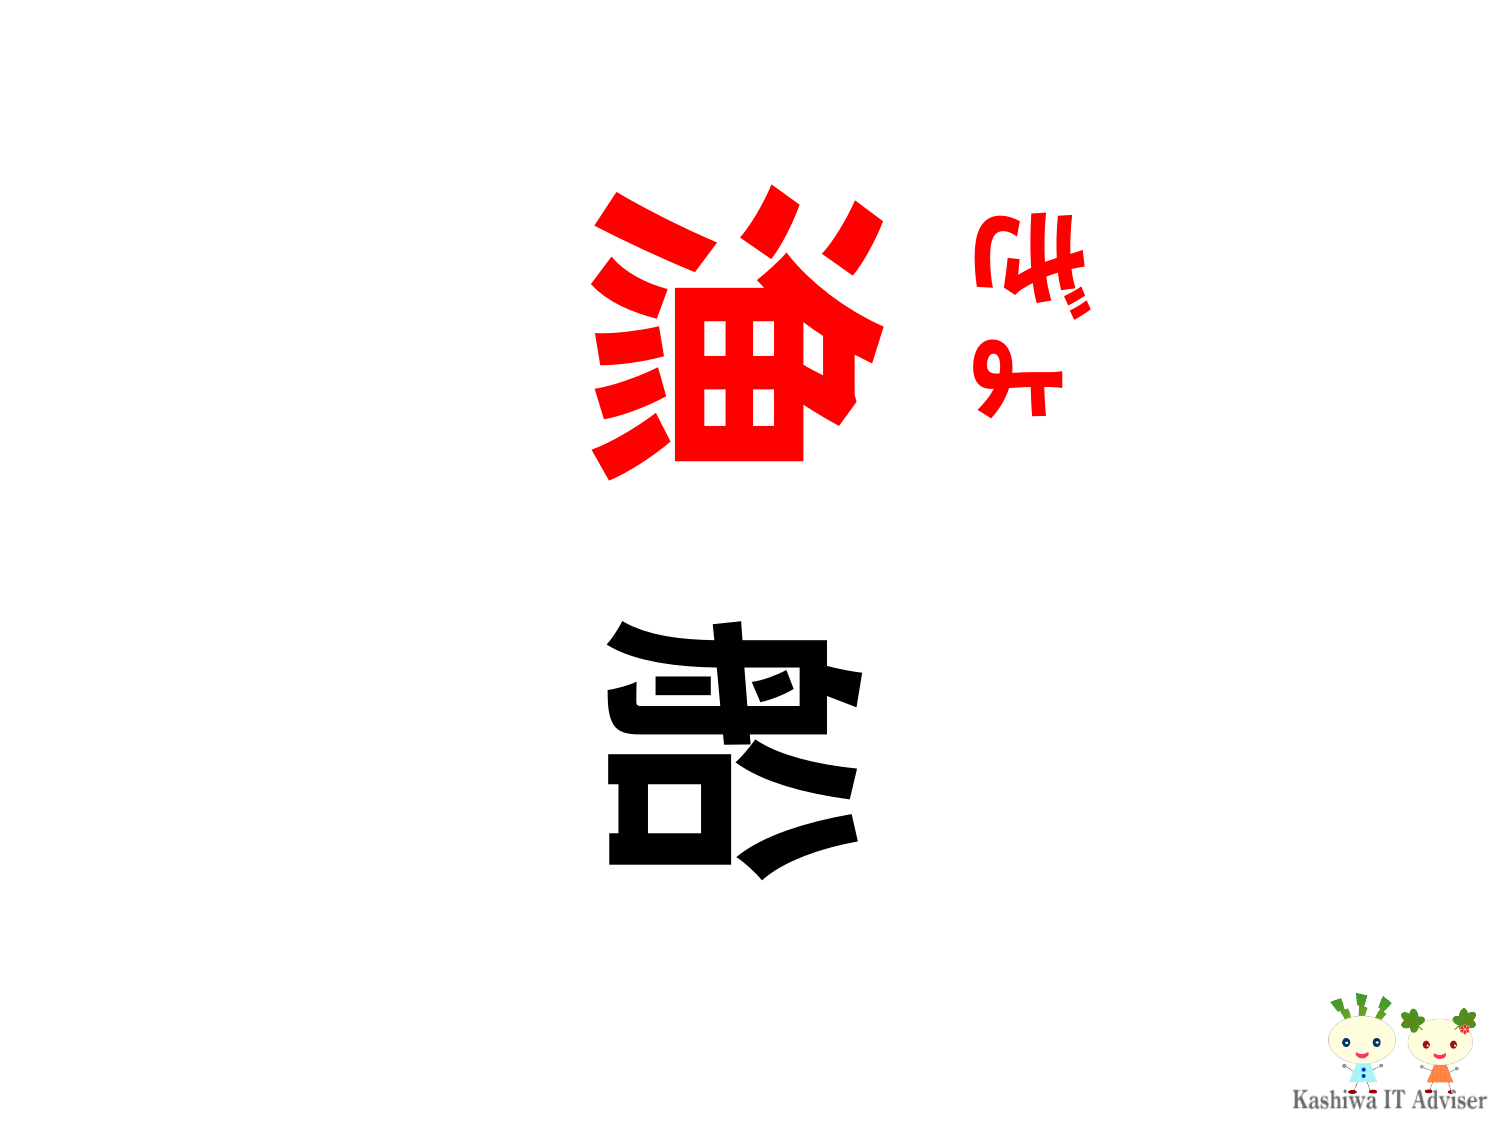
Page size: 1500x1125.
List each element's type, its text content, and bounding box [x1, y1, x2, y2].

picture [1292, 992, 1488, 1110]
text_box 船 [575, 615, 904, 917]
text_box 漁 [530, 160, 939, 468]
text_box ぎょ [934, 184, 1117, 468]
